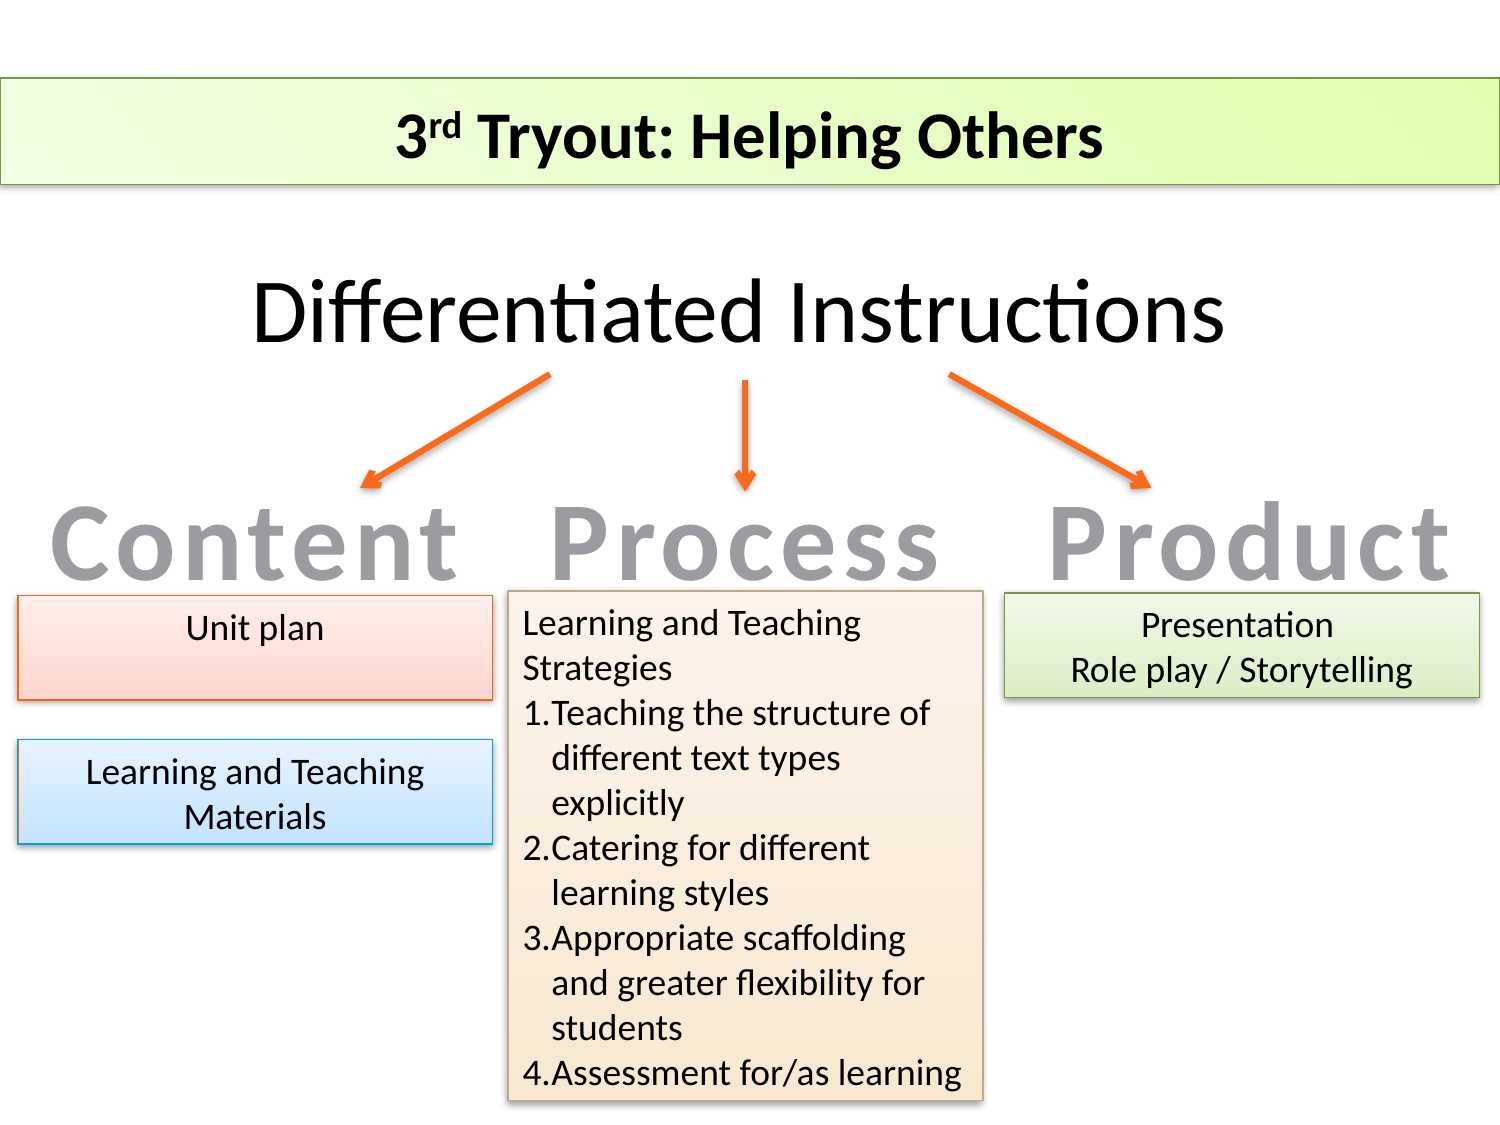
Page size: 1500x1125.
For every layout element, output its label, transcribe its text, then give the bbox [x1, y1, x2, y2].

text_box Content [17, 460, 493, 594]
list Differentiated Instructions [965, 497, 1426, 854]
text_box Learning and Teaching Strategies Teaching the structure of different text types explicitly Catering for different learning styles Appropriate scaffolding and greater flexibility for students Assessment for/as learning [507, 590, 984, 1101]
title 3rd Tryout: Helping Others [0, 77, 1500, 185]
text_box Process [525, 460, 965, 611]
text_box Product [998, 460, 1500, 611]
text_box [359, 373, 551, 489]
text_box Presentation Role play / Storytelling [1004, 611, 1480, 698]
text_box Learning and Teaching Materials [17, 739, 493, 845]
text_box Unit plan [17, 595, 493, 701]
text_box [948, 373, 1152, 489]
list Differentiated Instructions [74, 243, 1426, 460]
list Differentiated Instructions [74, 497, 525, 854]
